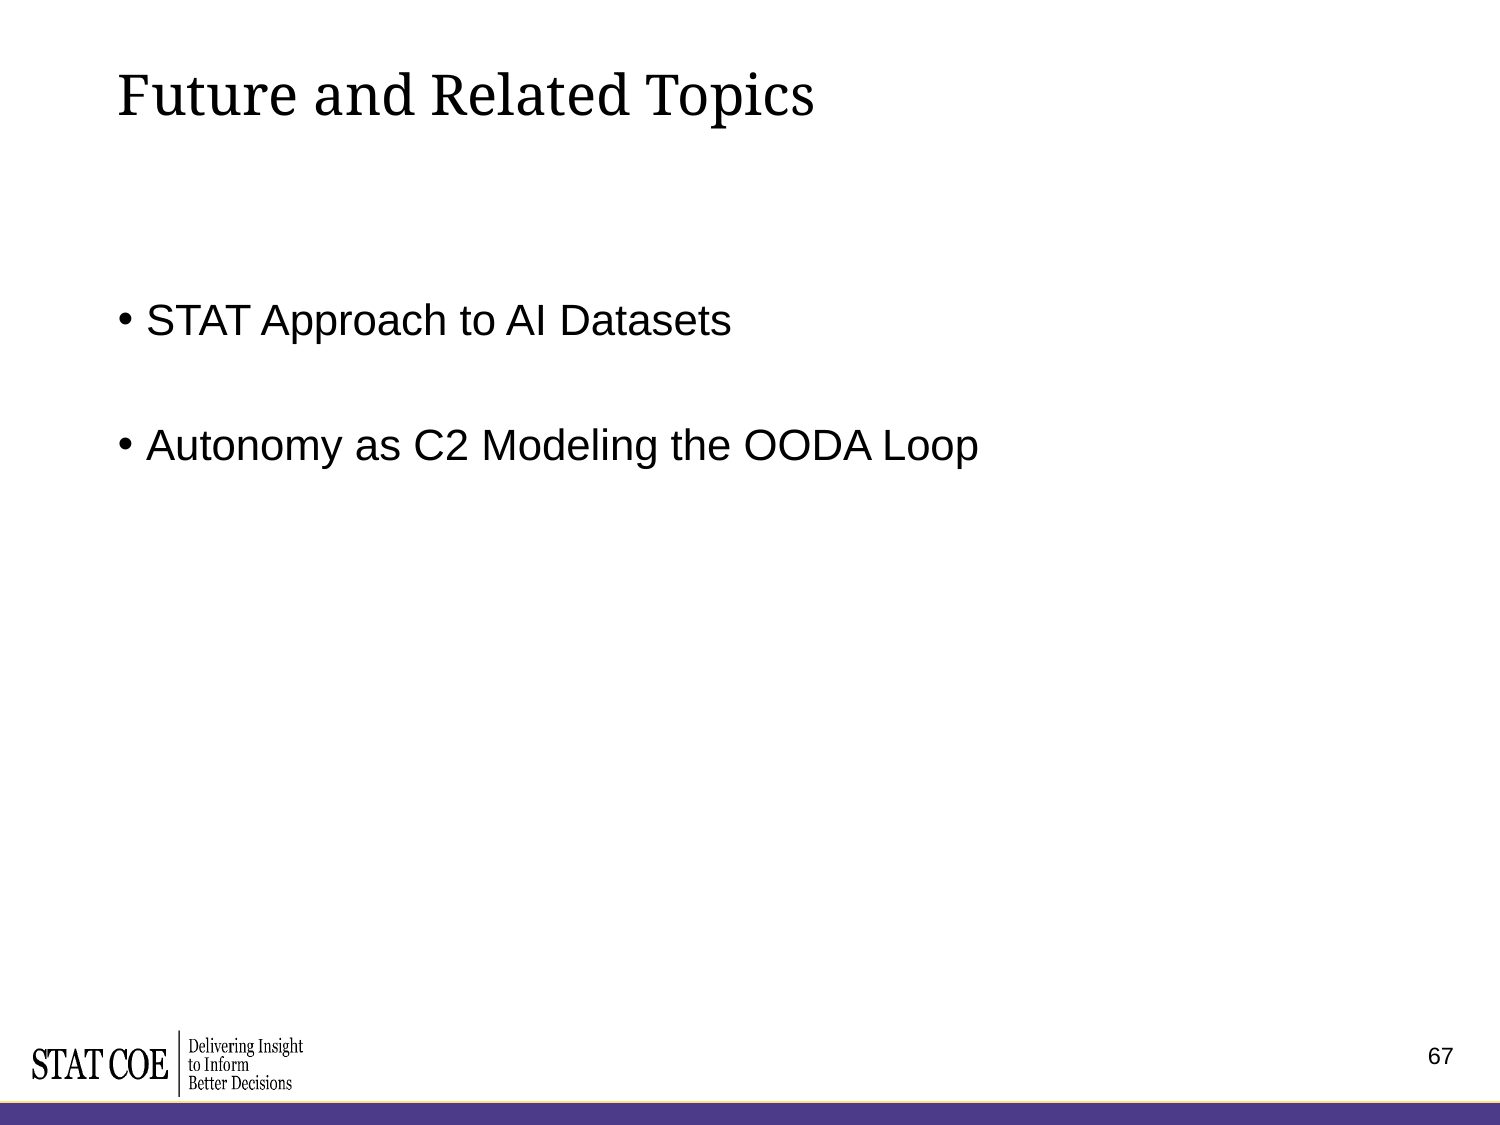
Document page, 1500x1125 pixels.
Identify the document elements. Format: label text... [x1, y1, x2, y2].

picture [21, 1017, 314, 1097]
list STAT Approach to AI Datasets Autonomy as C2 Modeling the OODA Loop [103, 221, 1397, 1028]
title Future and Related Topics [103, 59, 1397, 204]
slide_number 67 [1131, 1033, 1469, 1094]
